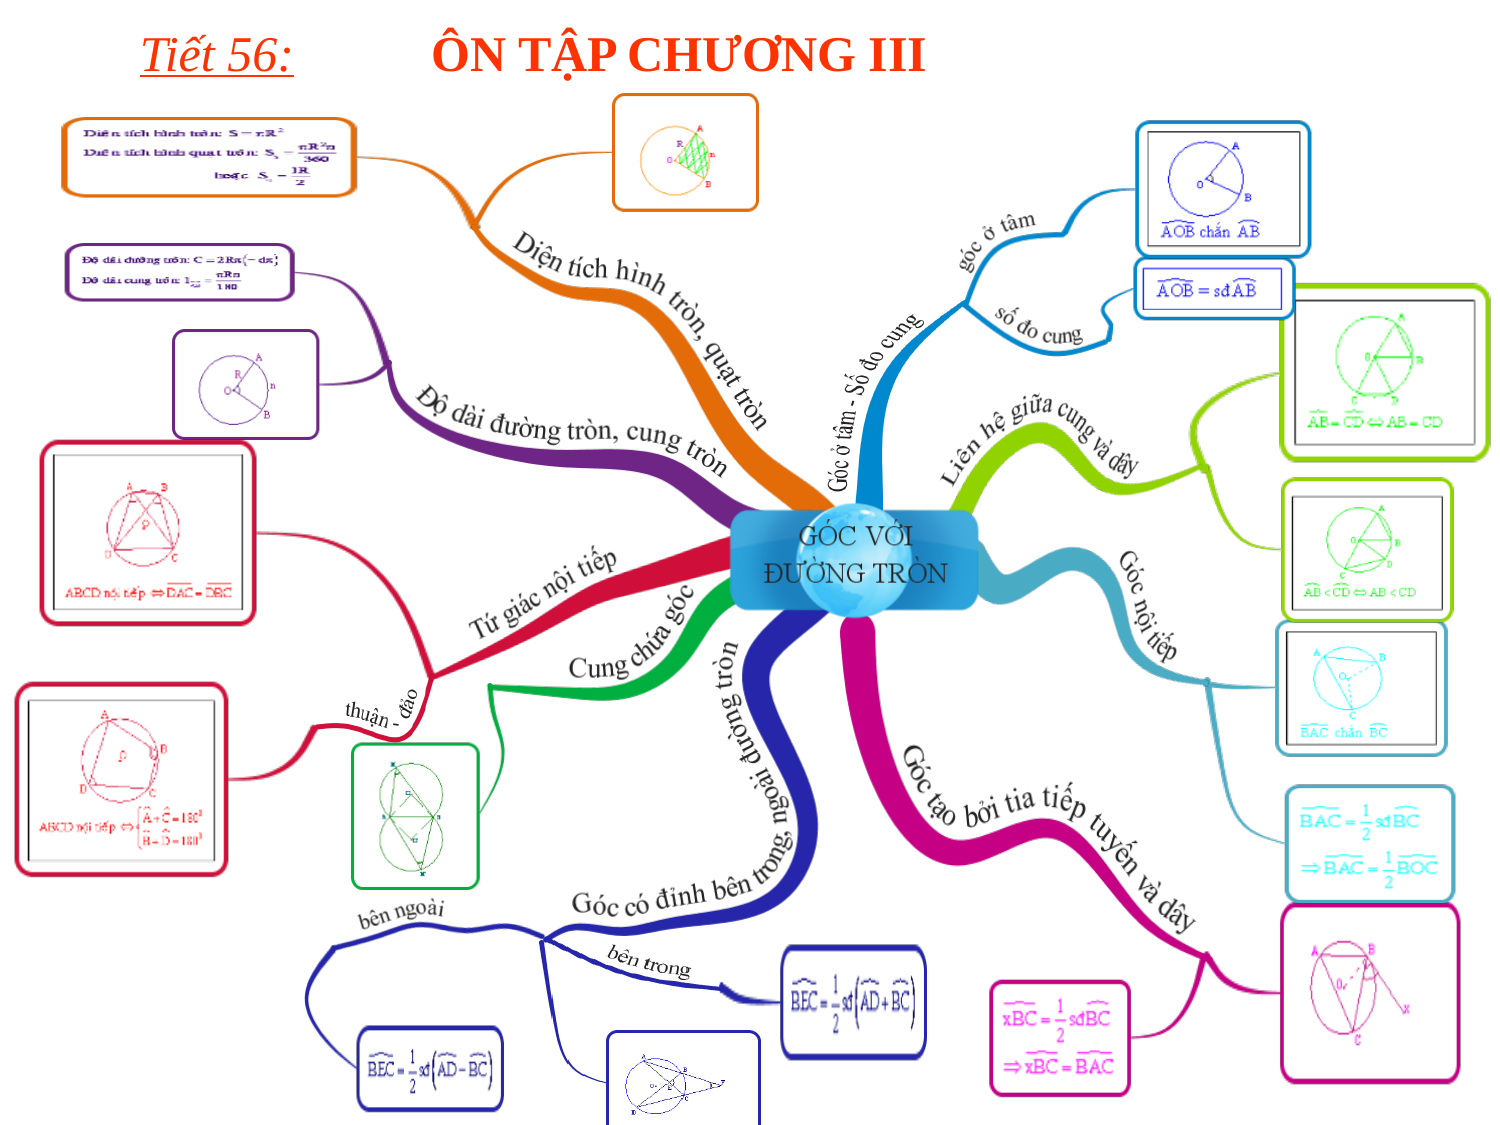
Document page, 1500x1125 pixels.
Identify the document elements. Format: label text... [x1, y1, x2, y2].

picture [12, 91, 1494, 1125]
text_box Tiết 56: ÔN TẬP CHƯƠNG III [124, 14, 1325, 89]
